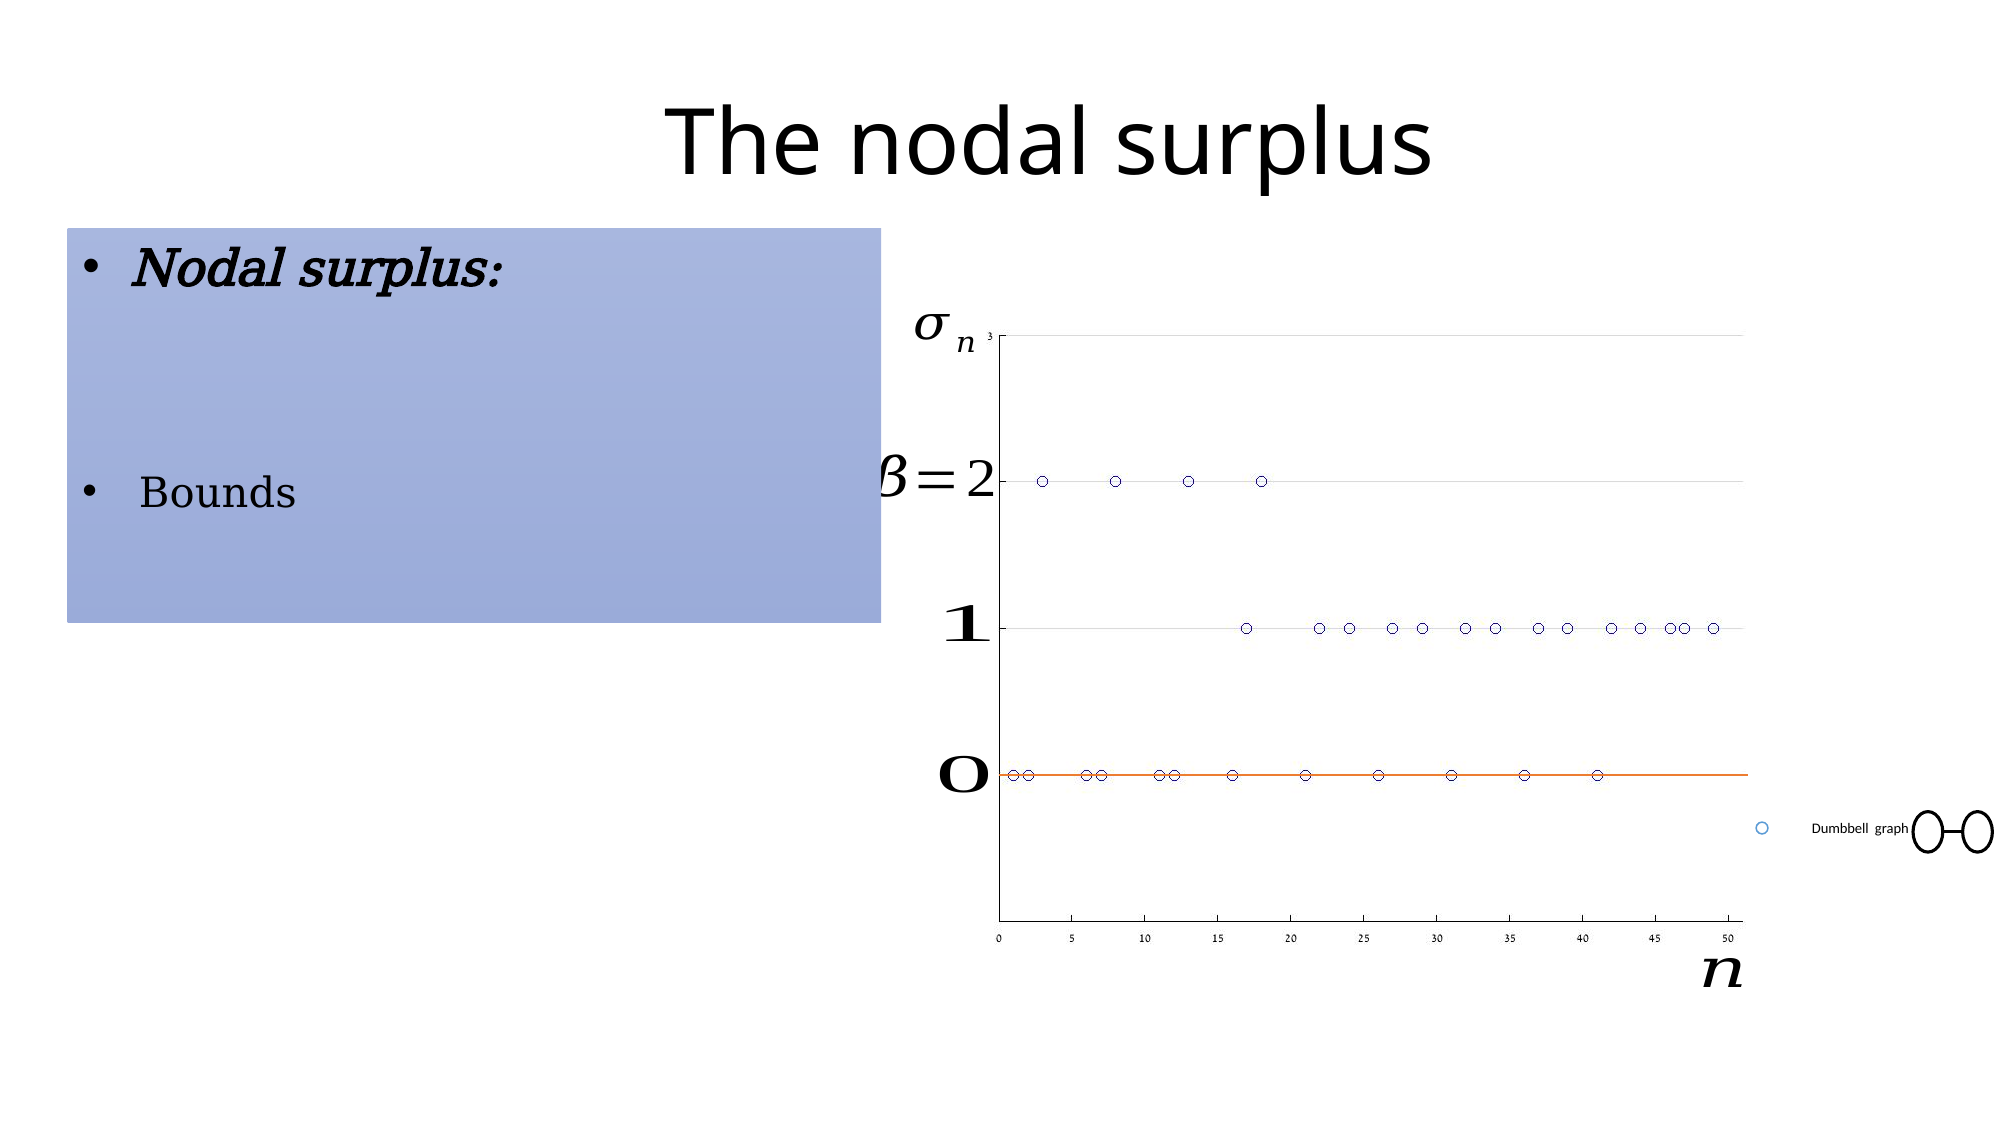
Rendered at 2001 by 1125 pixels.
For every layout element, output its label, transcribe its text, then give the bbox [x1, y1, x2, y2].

picture [960, 281, 1748, 1000]
title The nodal surplus [187, 36, 1913, 255]
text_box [1756, 811, 1993, 853]
